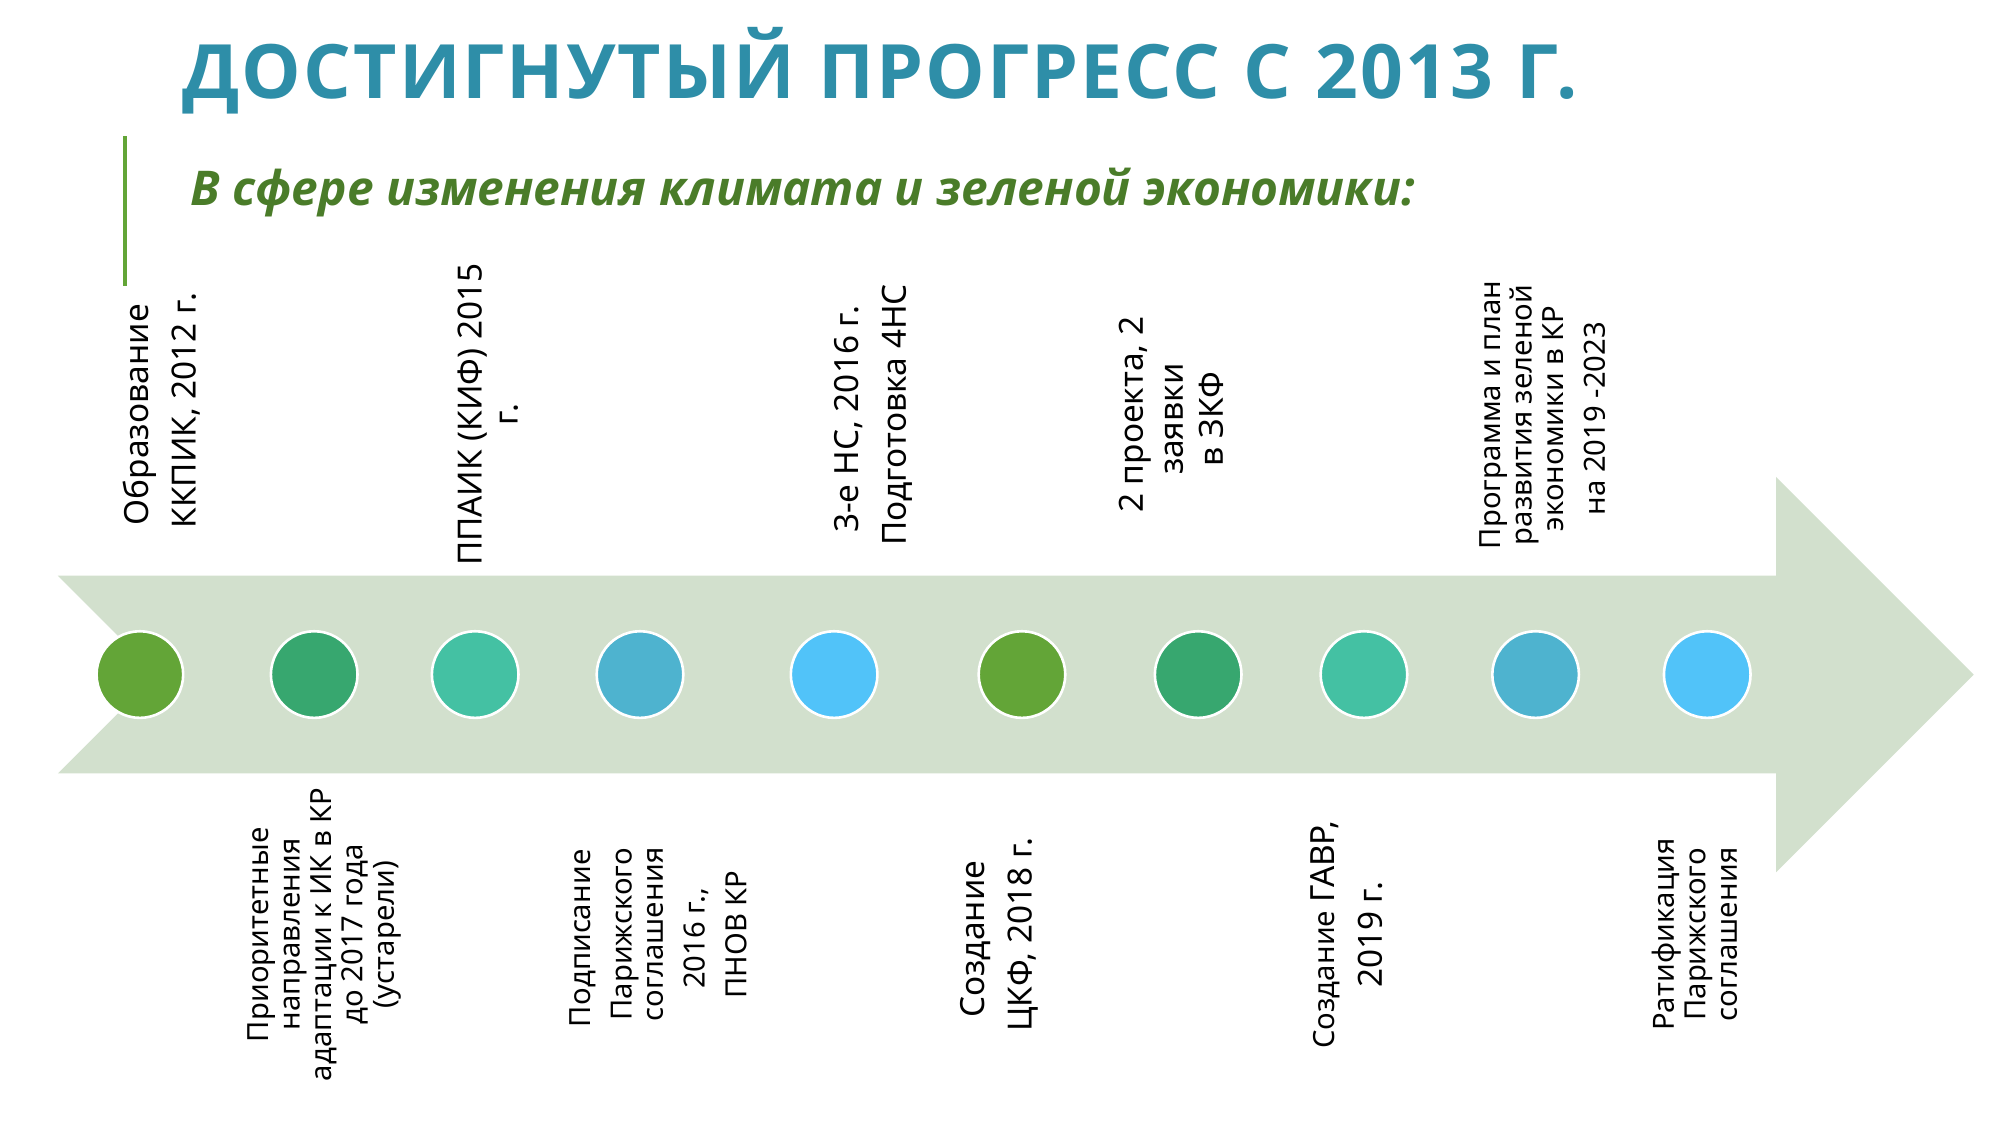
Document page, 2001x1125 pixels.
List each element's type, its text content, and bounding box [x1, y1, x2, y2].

list В сфере изменения климата и зеленой экономики: [167, 131, 1855, 236]
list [57, 241, 1974, 1108]
title Достигнутый прогресс с 2013 г. [168, 22, 1855, 131]
